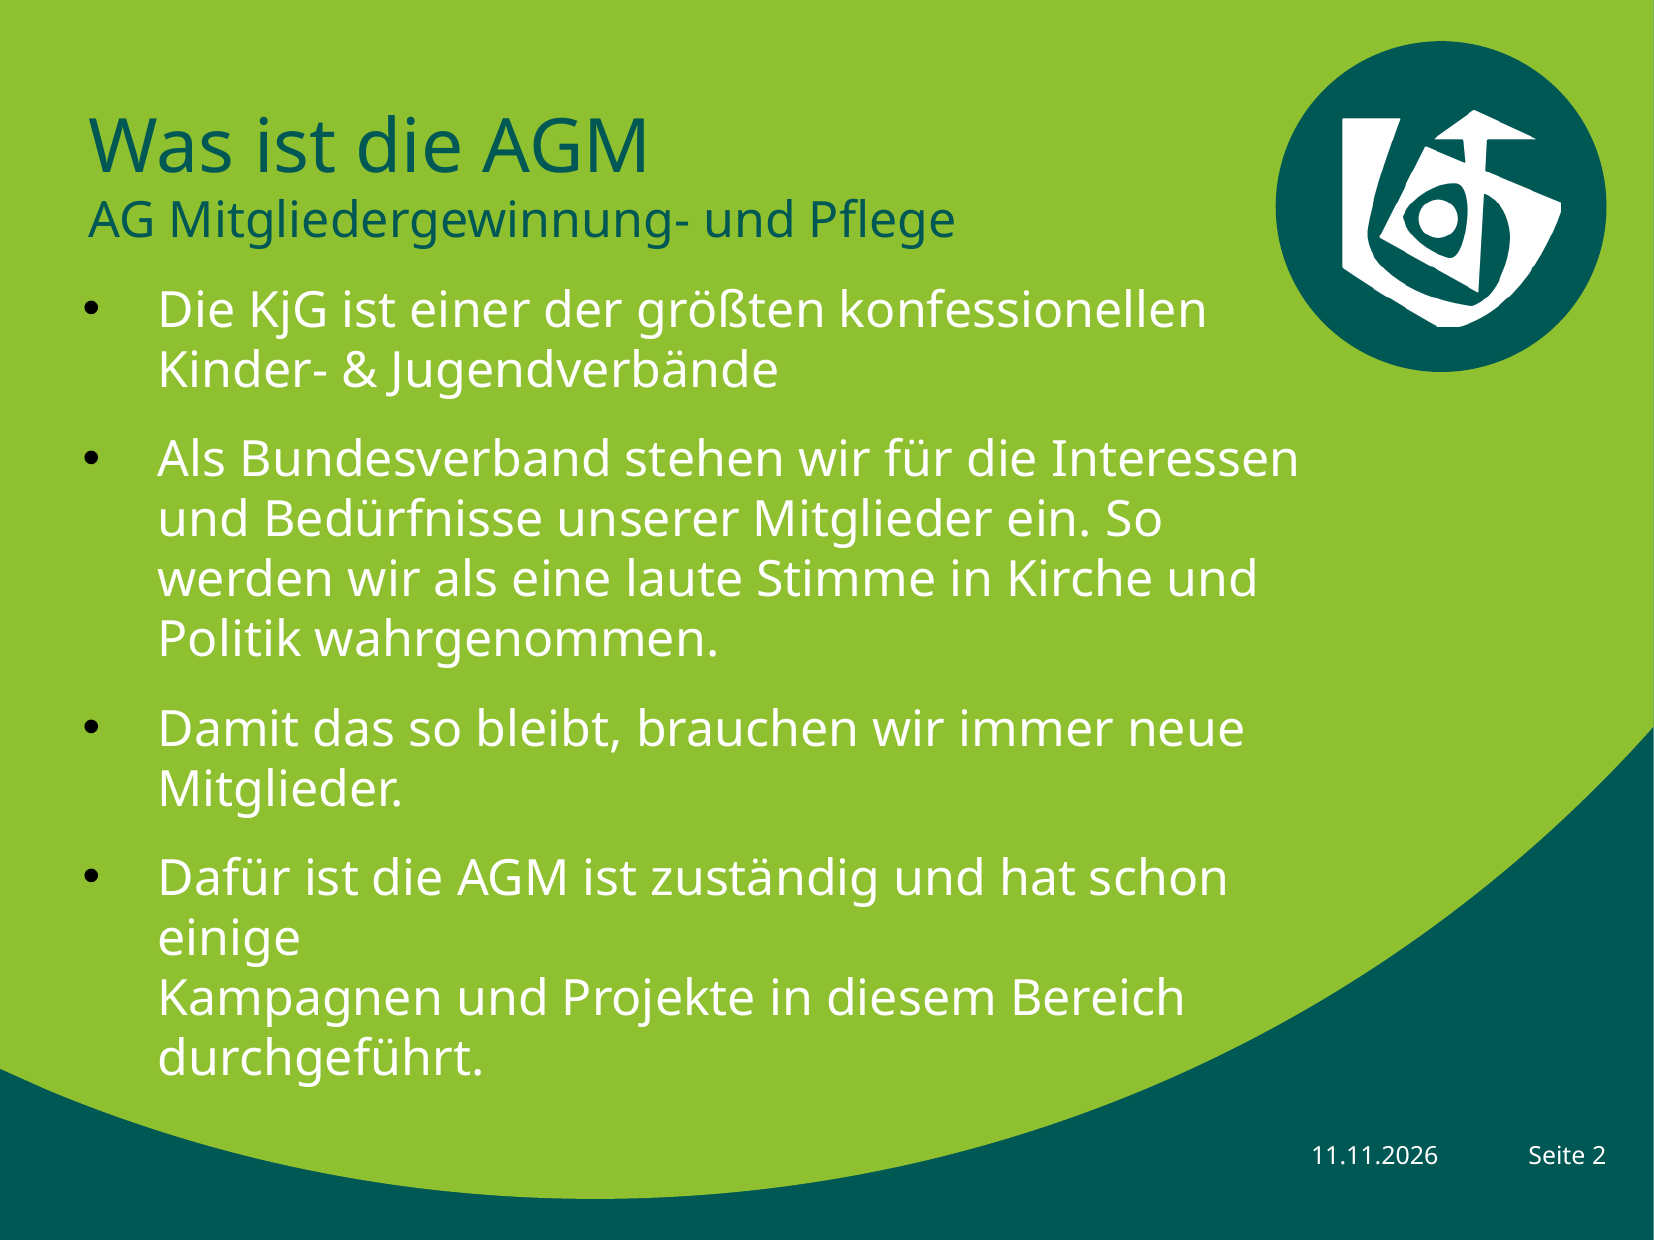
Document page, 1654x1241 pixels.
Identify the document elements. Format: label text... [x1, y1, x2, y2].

slide_number Seite 2 [1287, 1139, 1607, 1199]
list Die KjG ist einer der größten konfessionellen Kinder- & Jugendverbände Als Bundesverband stehen wir für die Interessen und Bedürfnisse unserer Mitglieder ein. So werden wir als eine laute Stimme in Kirche und Politik wahrgenommen. Damit das so bleibt, brauchen wir immer neue Mitglieder. Dafür ist die AGM ist zuständig und hat schon einige Kampagnen und Projekte in diesem Bereich durchgeführt. [82, 277, 1335, 998]
title Was ist die AGM AG Mitgliedergewinnung- und Pflege [88, 97, 1229, 277]
